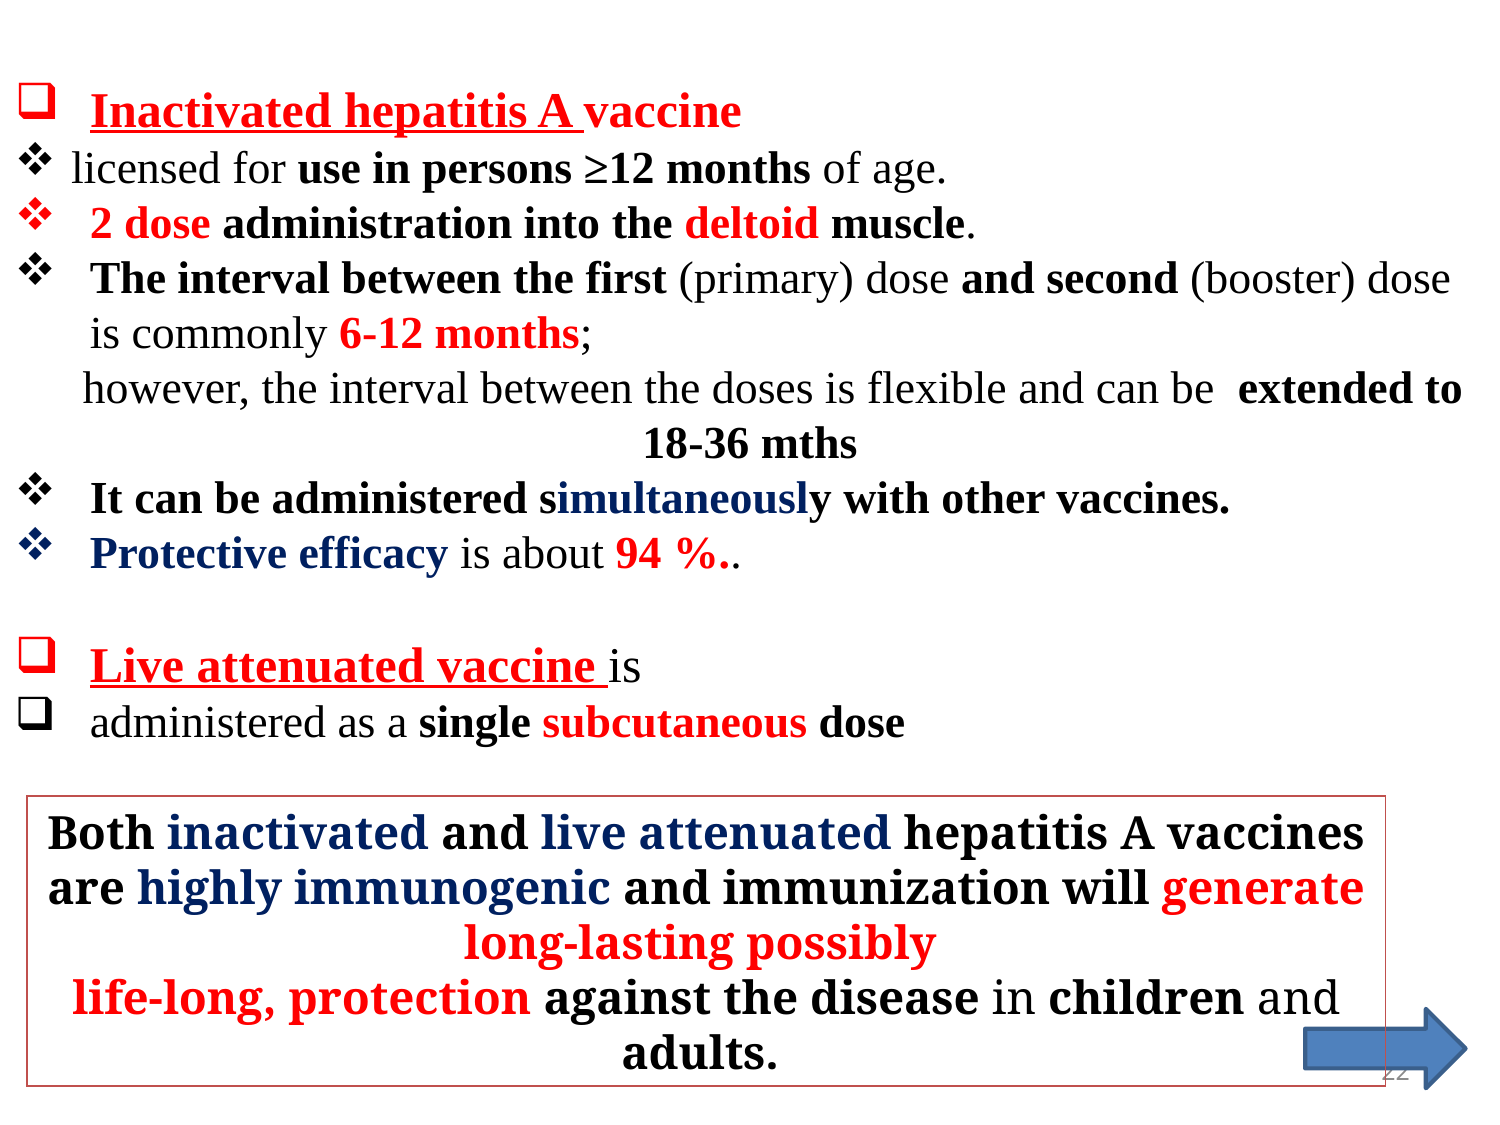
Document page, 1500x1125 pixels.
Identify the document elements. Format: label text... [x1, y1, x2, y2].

slide_number 22 [1074, 1071, 1425, 1103]
text_box Inactivated hepatitis A vaccine licensed for use in persons ≥12 months of age. 2 dose administration into the deltoid muscle. The interval between the first (primary) dose and second (booster) dose is commonly 6-12 months; however, the interval between the doses is flexible and can be extended to 18-36 mths It can be administered simultaneously with other vaccines. Protective efficacy is about 94 %.. Live attenuated vaccine is administered as a single subcutaneous dose [0, 0, 1500, 755]
text_box [1386, 1006, 1468, 1091]
text_box Both inactivated and live attenuated hepatitis A vaccines are highly immunogenic and immunization will generate long-lasting possibly life-long, protection against the disease in children and adults. [26, 796, 1386, 1086]
